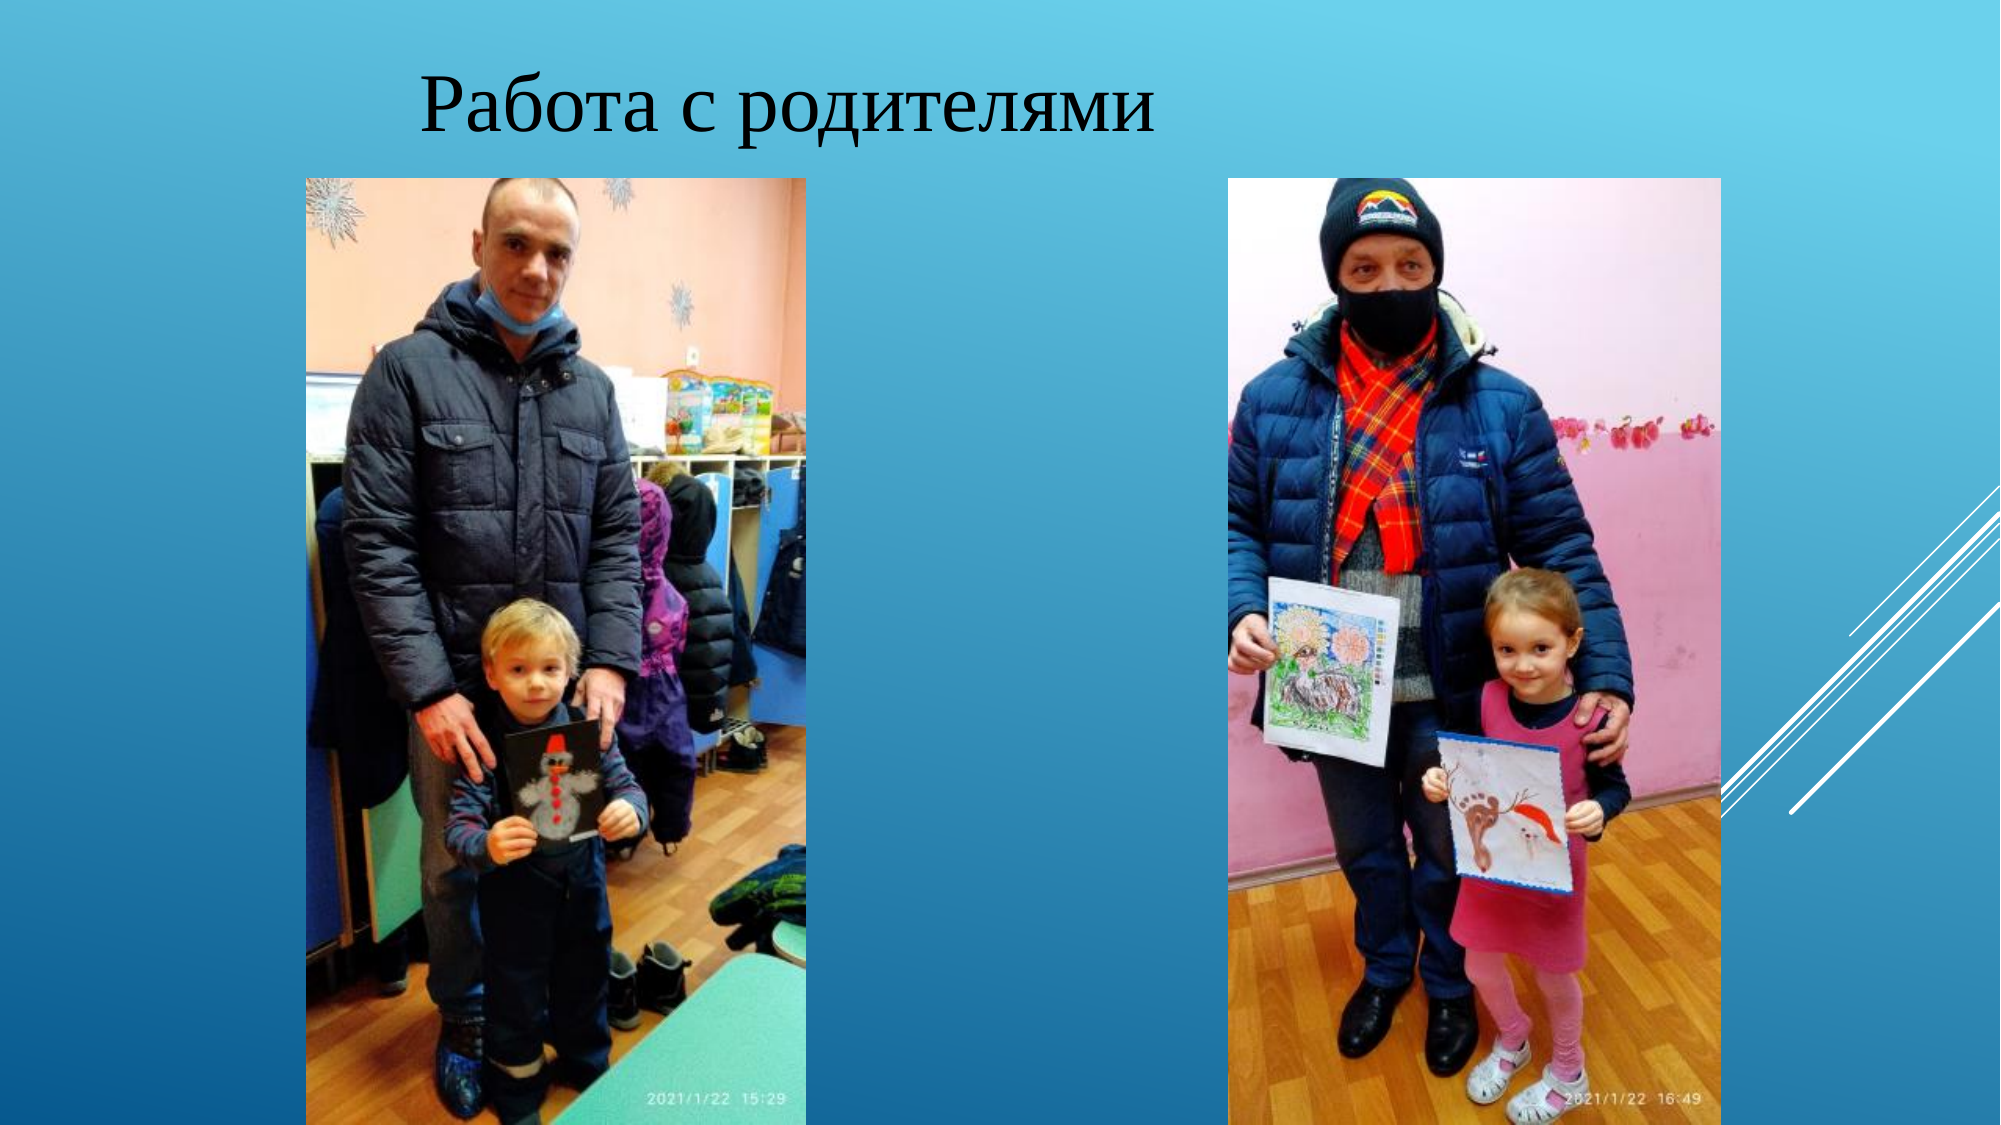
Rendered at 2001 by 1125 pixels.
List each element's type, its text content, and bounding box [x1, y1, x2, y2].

text_box Работа с родителями [31, 40, 1229, 156]
picture [306, 178, 806, 1125]
picture [1228, 178, 1722, 1125]
